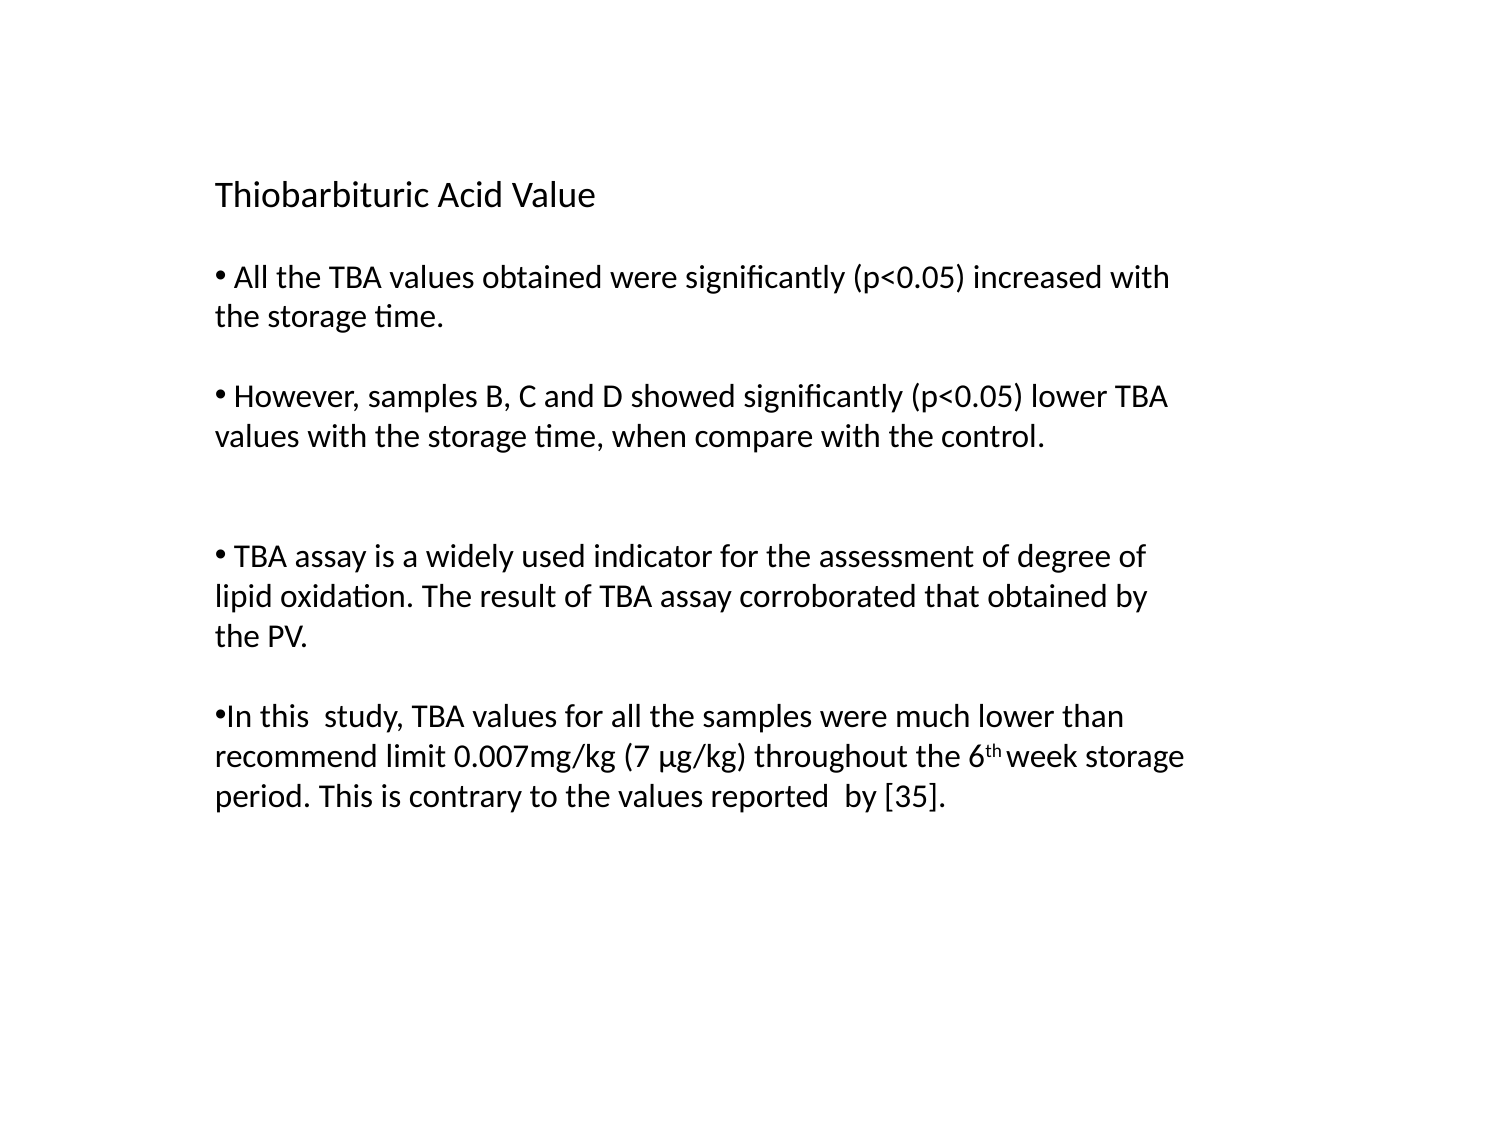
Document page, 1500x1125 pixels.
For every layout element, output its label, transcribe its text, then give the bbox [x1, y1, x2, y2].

text_box Thiobarbituric Acid Value All the TBA values obtained were significantly (p<0.05) increased with the storage time. However, samples B, C and D showed significantly (p<0.05) lower TBA values with the storage time, when compare with the control. TBA assay is a widely used indicator for the assessment of degree of lipid oxidation. The result of TBA assay corroborated that obtained by the PV. In this study, TBA values for all the samples were much lower than recommend limit 0.007mg/kg (7 μg/kg) throughout the 6th week storage period. This is contrary to the values reported by [35]. [200, 162, 1213, 901]
